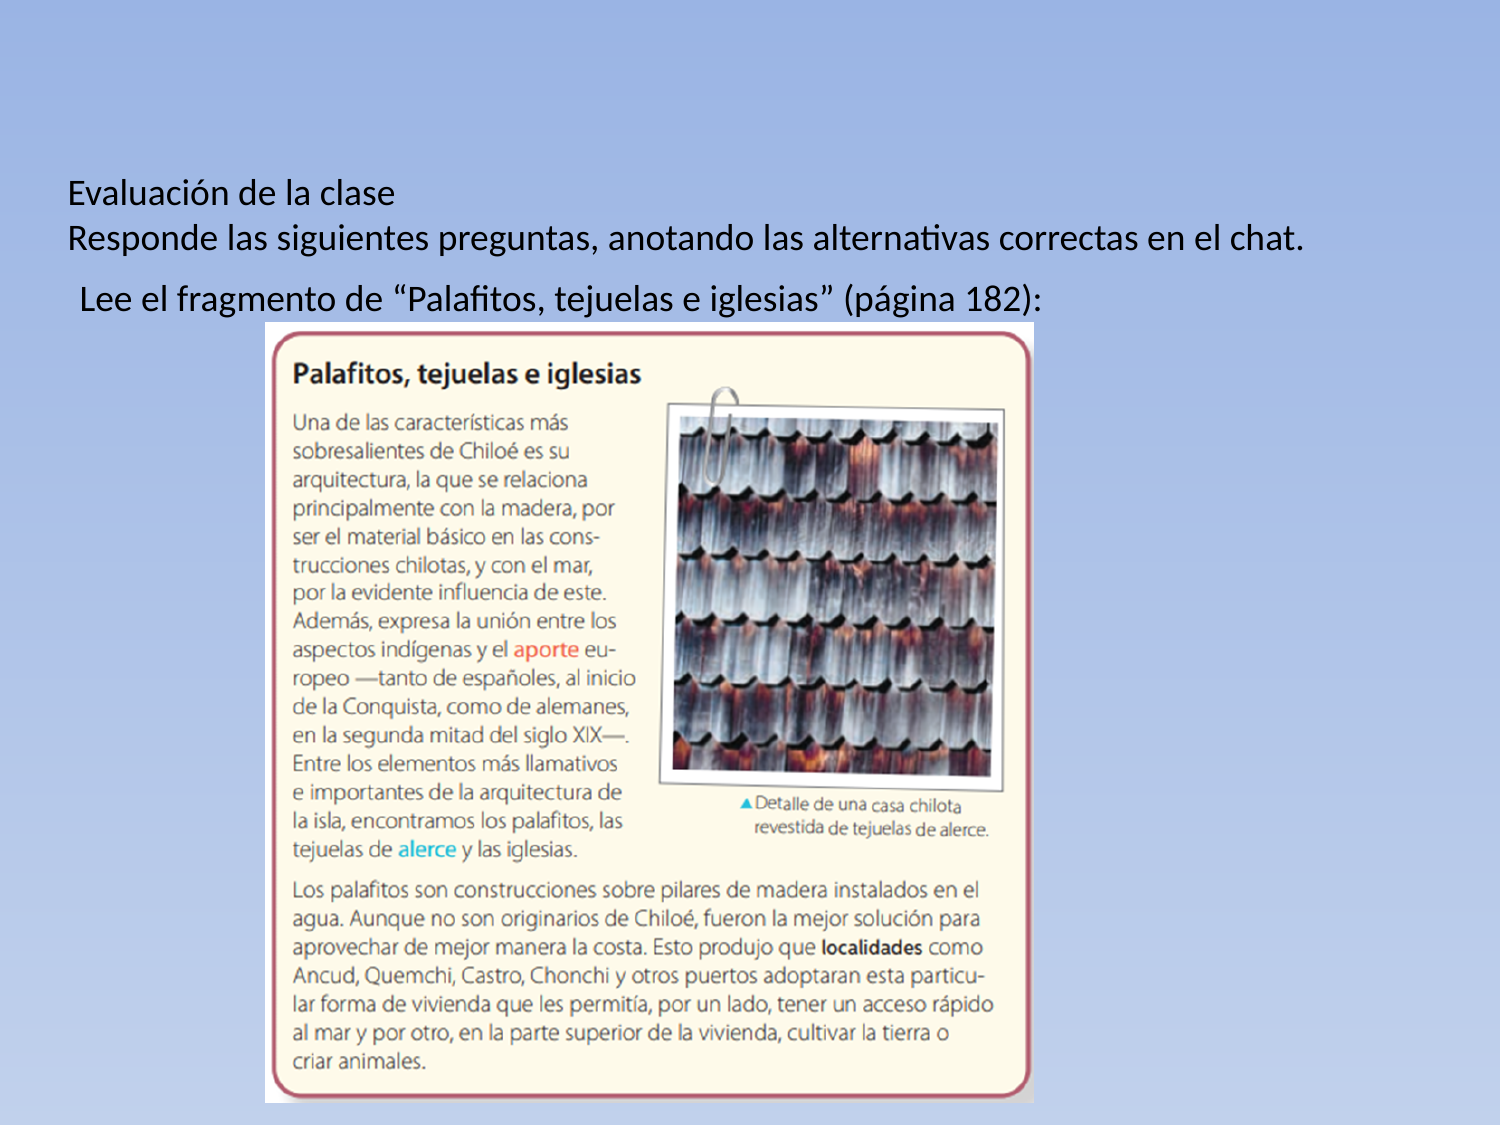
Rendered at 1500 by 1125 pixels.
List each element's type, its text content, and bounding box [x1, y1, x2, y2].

picture [265, 322, 1034, 1103]
text_box Evaluación de la clase Responde las siguientes preguntas, anotando las alternativas correctas en el chat. [53, 160, 1376, 266]
text_box Lee el fragmento de “Palafitos, tejuelas e iglesias” (página 182): [64, 266, 1282, 327]
